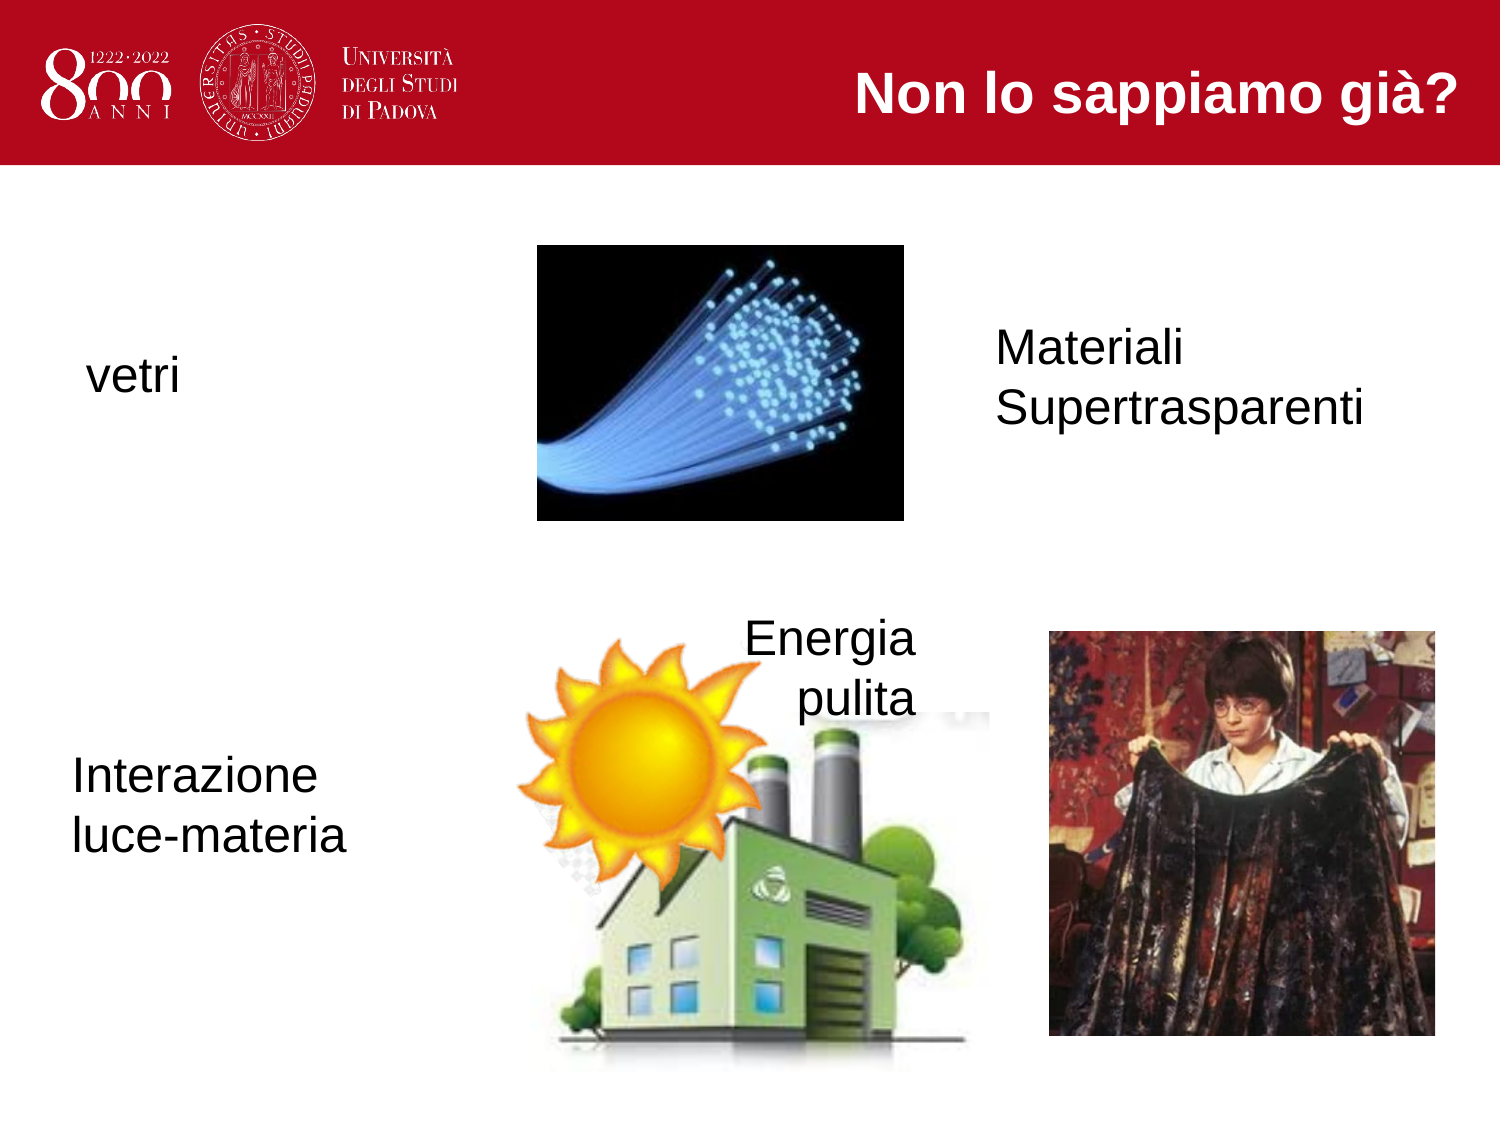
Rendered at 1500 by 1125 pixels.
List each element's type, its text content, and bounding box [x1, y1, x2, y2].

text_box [524, 185, 1479, 602]
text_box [56, 608, 348, 1054]
text_box Non lo sappiamo già? [674, 0, 1496, 165]
text_box vetri [71, 219, 518, 503]
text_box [353, 579, 1175, 1083]
picture [1048, 630, 1436, 1037]
